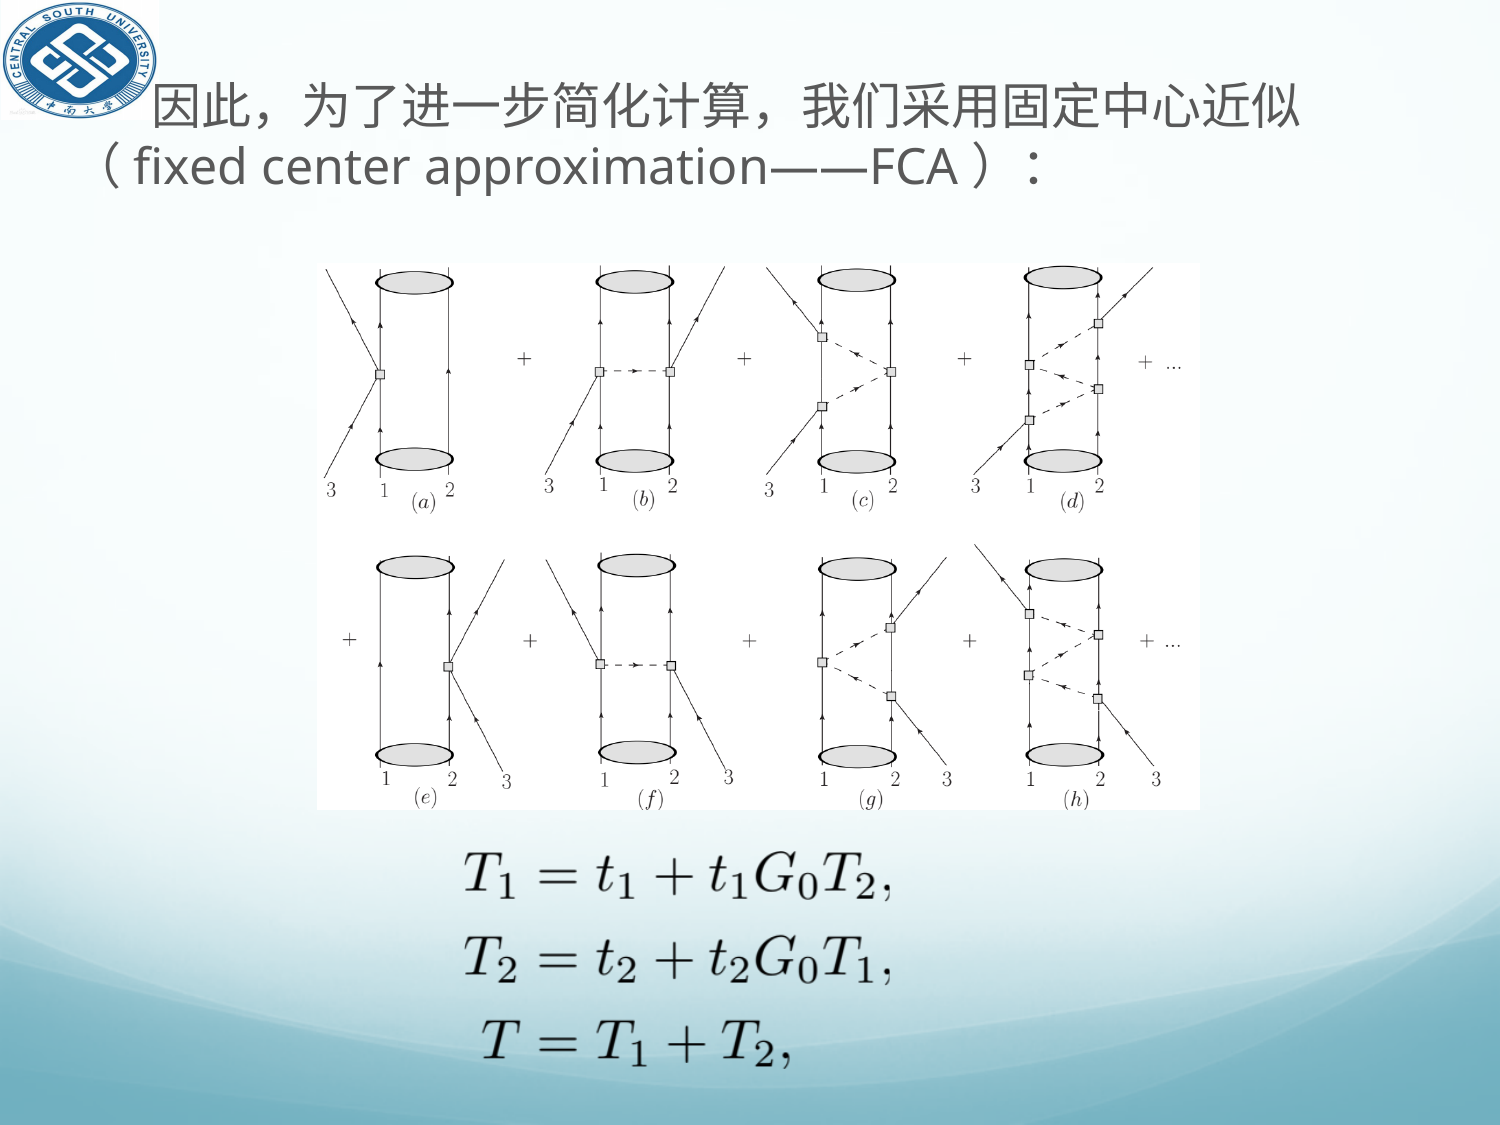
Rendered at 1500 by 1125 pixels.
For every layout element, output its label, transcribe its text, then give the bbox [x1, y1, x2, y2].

picture [1, 0, 159, 120]
picture [464, 850, 891, 1069]
text_box 因此，为了进一步简化计算，我们采用固定中心近似（fixed center approximation——FCA）： [56, 66, 1390, 242]
picture [316, 261, 1201, 811]
